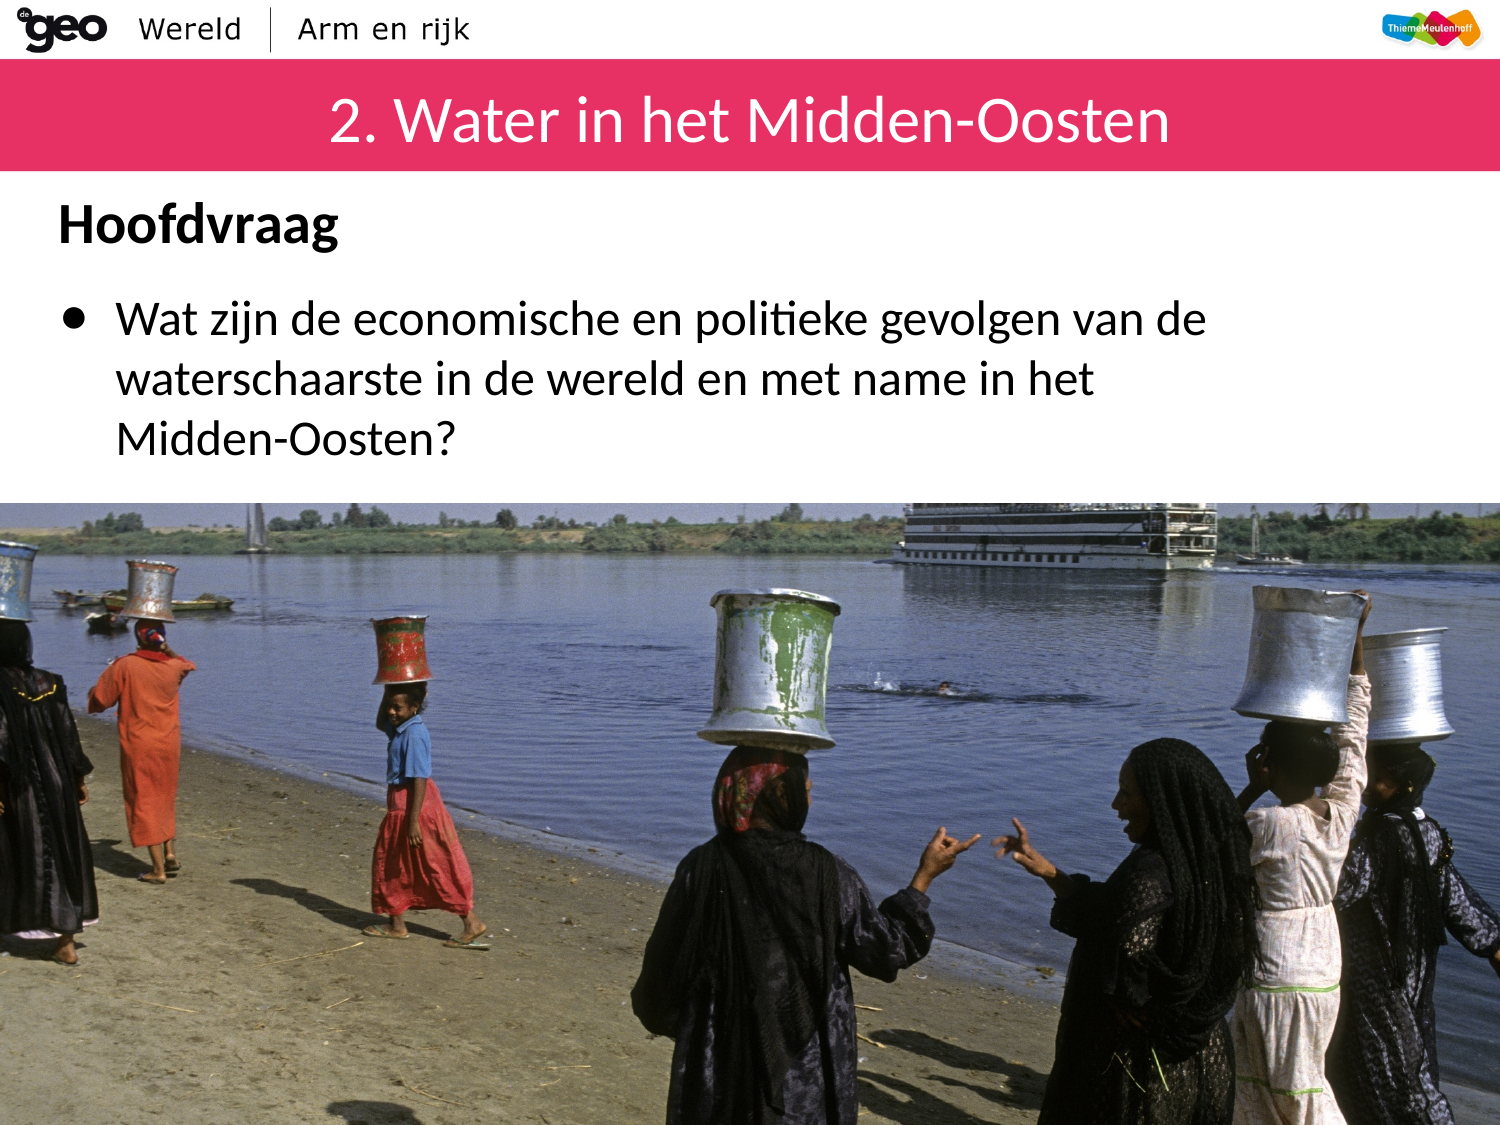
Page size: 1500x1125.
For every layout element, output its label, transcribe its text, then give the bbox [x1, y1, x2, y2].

title 2. Water in het Midden-Oosten [0, 61, 1500, 173]
list Hoofdvraag Wat zijn de economische en politieke gevolgen van de waterschaarste in de wereld en met name in het Midden-Oosten? [0, 177, 1483, 501]
picture [0, 0, 1500, 61]
picture [0, 173, 1500, 1125]
